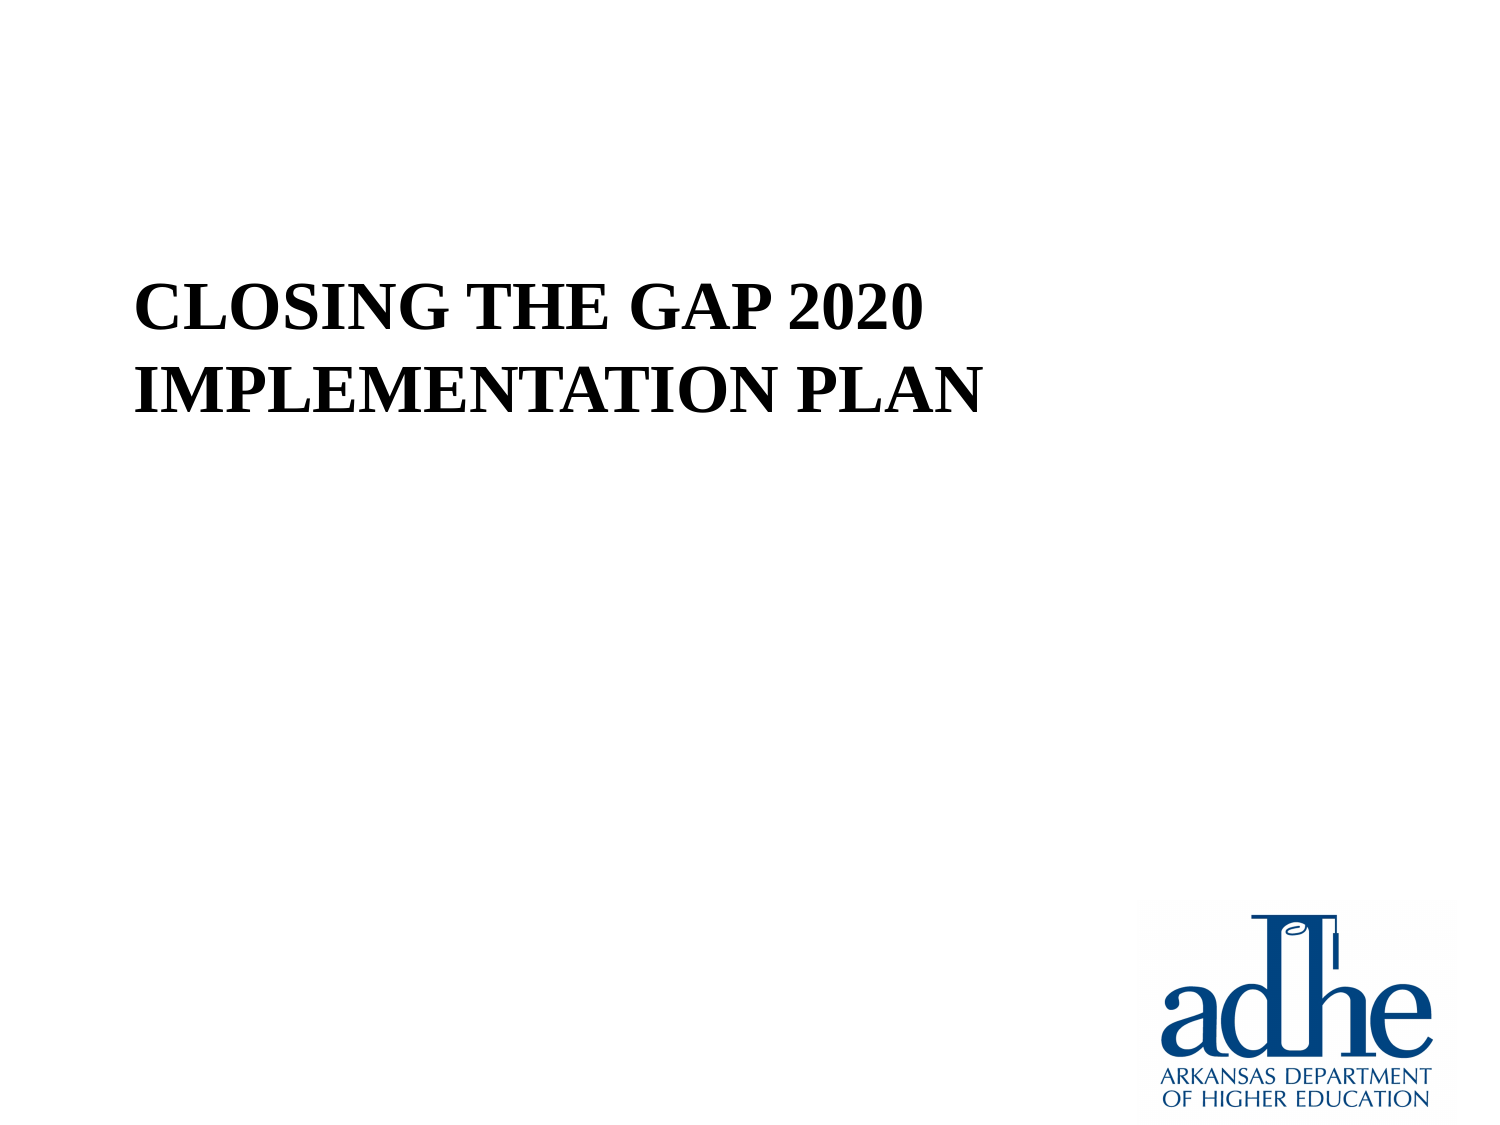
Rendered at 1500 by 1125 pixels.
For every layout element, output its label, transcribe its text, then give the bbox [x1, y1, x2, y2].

title Closing the gap 2020 Implementation plan [118, 253, 1394, 477]
